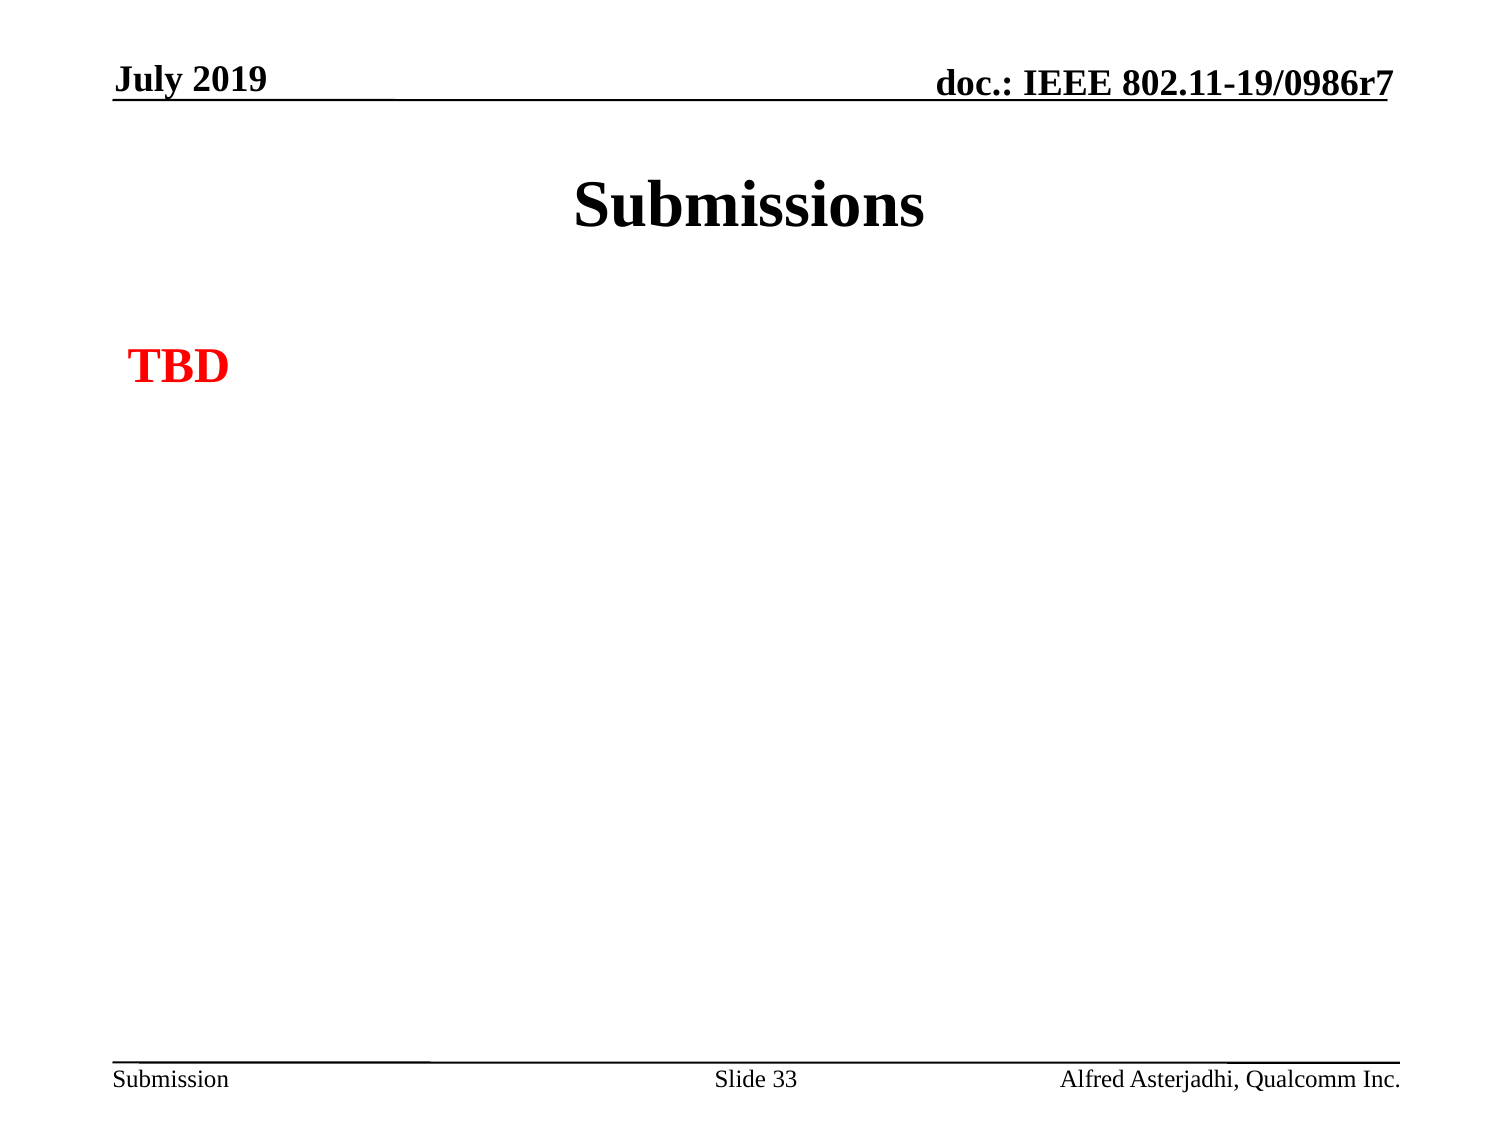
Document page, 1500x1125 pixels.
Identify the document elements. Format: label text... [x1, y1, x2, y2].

title Submissions [112, 112, 1388, 288]
list TBD [112, 324, 1388, 1000]
footer Alfred Asterjadhi, Qualcomm Inc. [878, 1061, 1402, 1093]
slide_number Slide 33 [712, 1061, 800, 1123]
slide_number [114, 54, 423, 100]
